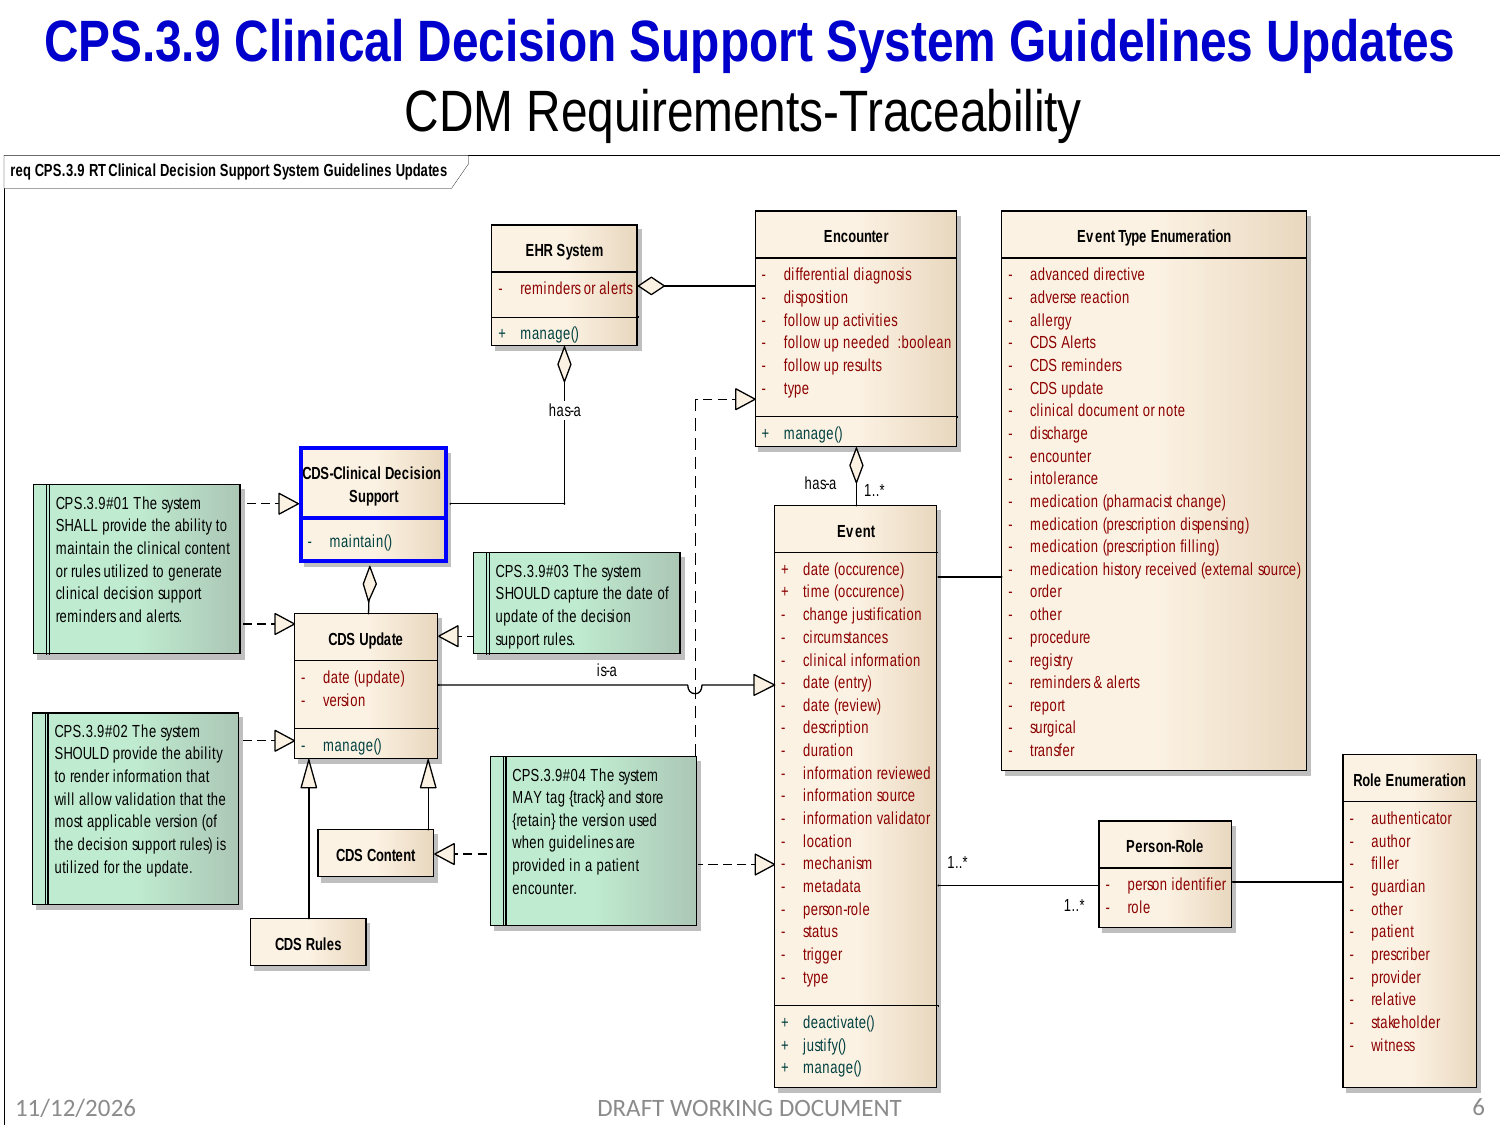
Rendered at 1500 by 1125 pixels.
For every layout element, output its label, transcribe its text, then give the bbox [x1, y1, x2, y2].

picture [0, 149, 1500, 1125]
title CPS.3.9 Clinical Decision Support System Guidelines Updates CDM Requirements-Traceability [0, 4, 1500, 143]
